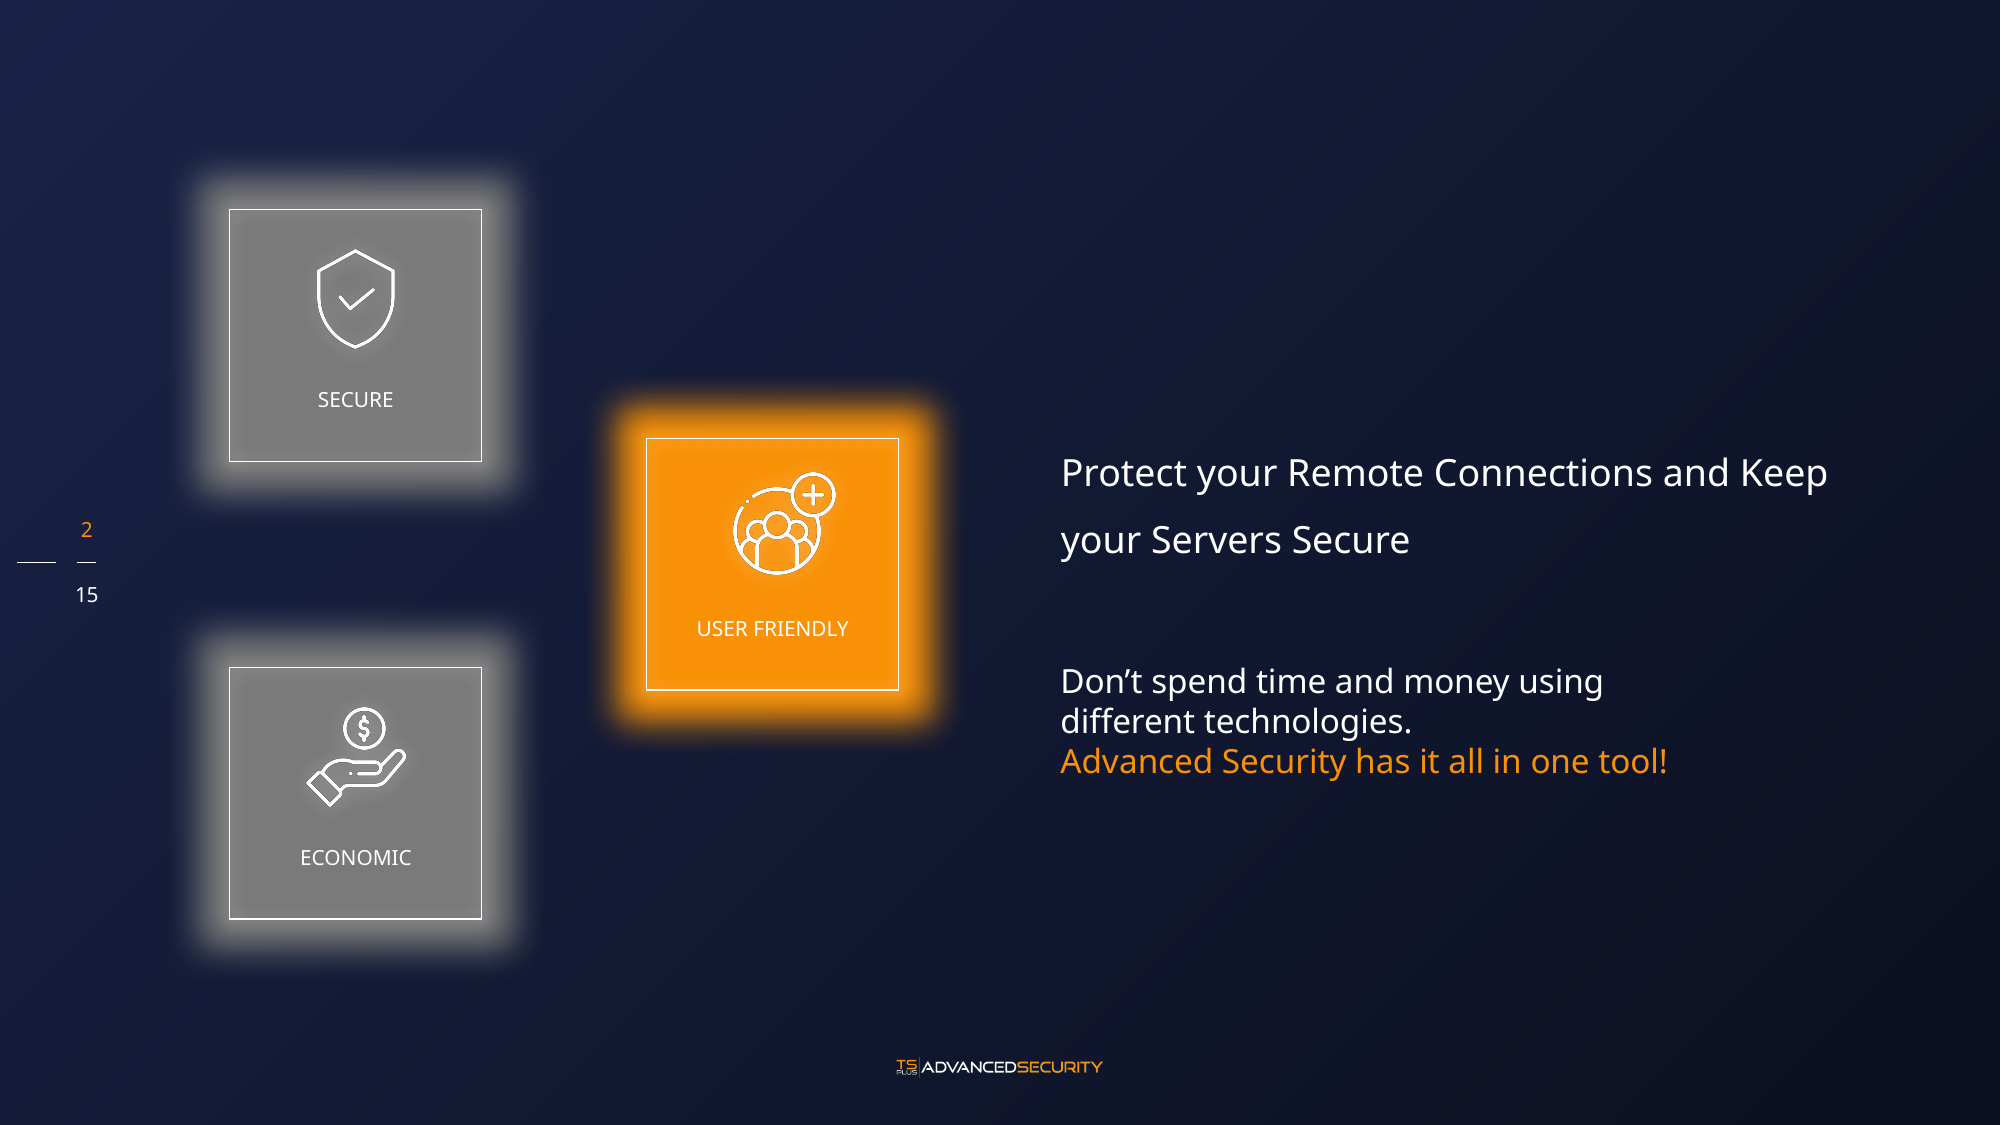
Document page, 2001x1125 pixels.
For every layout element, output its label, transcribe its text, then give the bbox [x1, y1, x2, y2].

text_box Don’t spend time and money using different technologies. Advanced Security has it all in one tool! [1060, 660, 1944, 781]
picture [306, 707, 406, 807]
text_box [727, 474, 733, 572]
text_box [229, 208, 483, 462]
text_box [895, 1056, 1105, 1079]
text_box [737, 575, 831, 580]
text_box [229, 667, 482, 920]
text_box At Home or At the Office, Keep Your server Safe [721, 460, 847, 586]
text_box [735, 466, 833, 472]
text_box Protect servers against hacker attacks Automatically block more than 564 million malicious IPs from day 1 [226, 661, 487, 922]
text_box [836, 476, 841, 570]
picture [733, 472, 836, 575]
text_box 2 [0, 517, 174, 543]
text_box 15 [0, 581, 174, 607]
text_box [646, 437, 899, 691]
picture [306, 249, 406, 349]
text_box Protect your Remote Connections and Keep your Servers Secure [1045, 419, 1902, 568]
